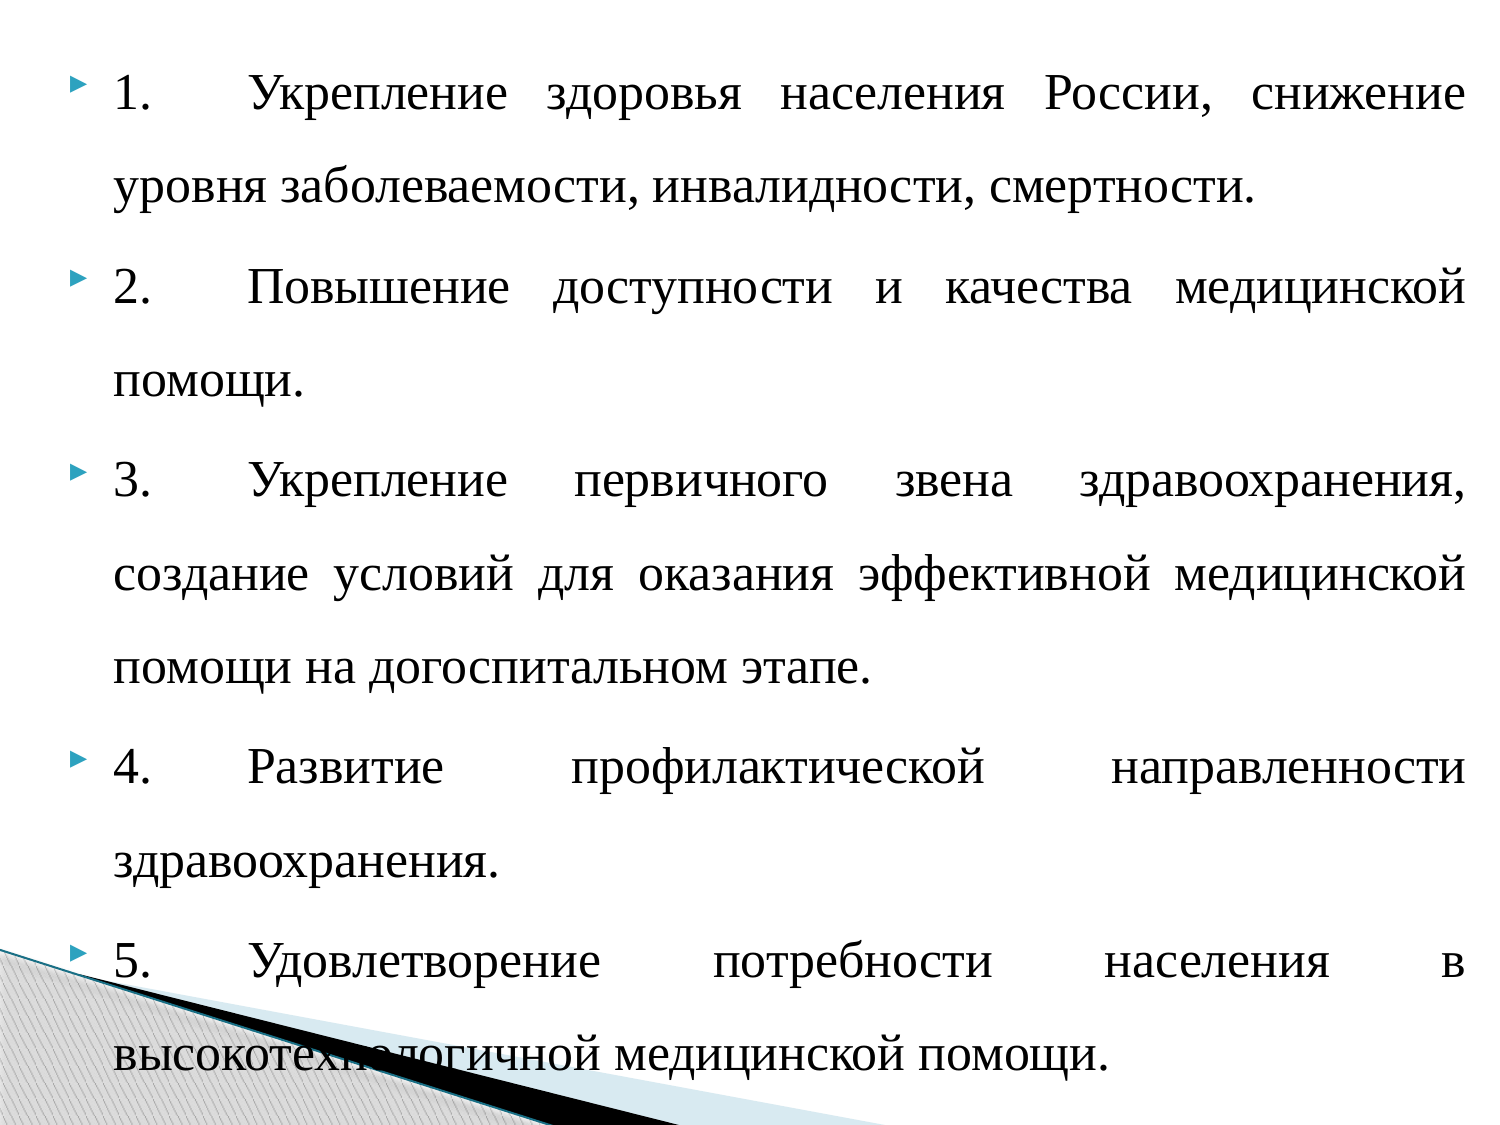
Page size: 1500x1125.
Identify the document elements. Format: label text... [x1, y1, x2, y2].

list 1. Укрепление здоровья населения России, снижение уровня заболеваемости, инвалидности, смертности. 2. Повышение доступности и качества медицинской помощи. 3. Укрепление первичного звена здравоохранения, создание условий для оказания эффективной медицинской помощи на догоспитальном этапе. 4. Развитие профилактической направленности здравоохранения. 5. Удовлетворение потребности населения в высокотехнологичной медицинской помощи. [41, 19, 1483, 1094]
